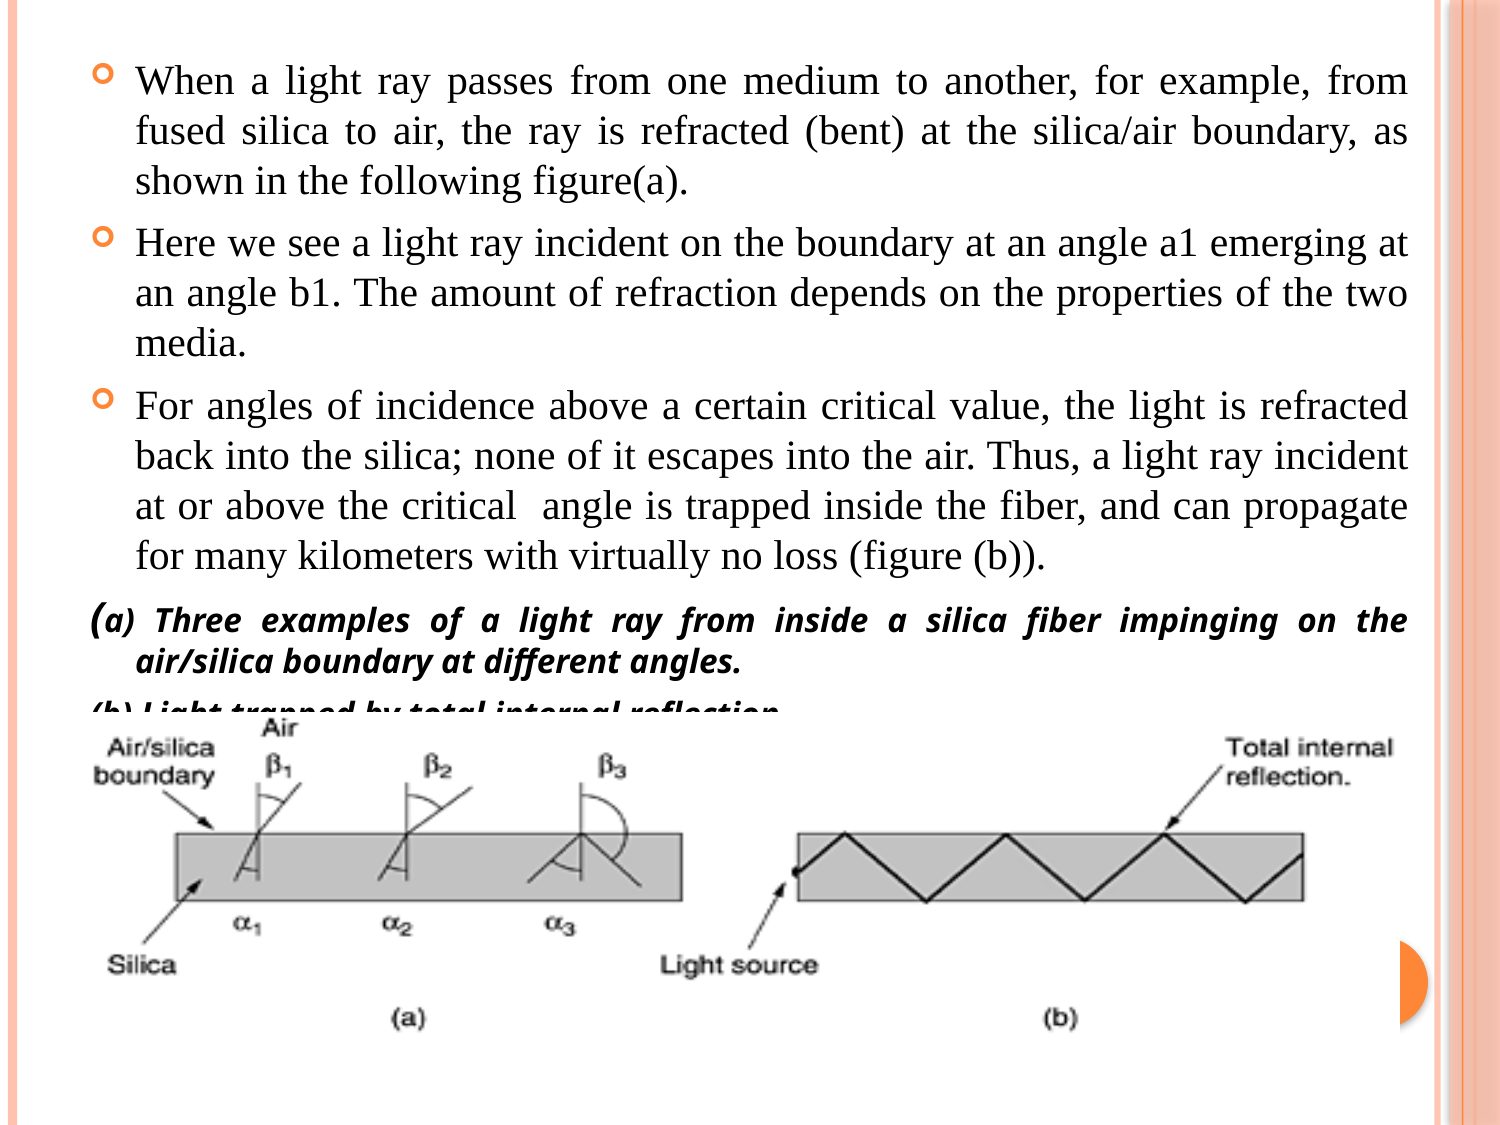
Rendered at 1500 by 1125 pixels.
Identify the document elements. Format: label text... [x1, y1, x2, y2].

picture [86, 711, 1401, 1038]
list When a light ray passes from one medium to another, for example, from fused silica to air, the ray is refracted (bent) at the silica/air boundary, as shown in the following figure(a). Here we see a light ray incident on the boundary at an angle a1 emerging at an angle b1. The amount of refraction depends on the properties of the two media. For angles of incidence above a certain critical value, the light is refracted back into the silica; none of it escapes into the air. Thus, a light ray incident at or above the critical angle is trapped inside the fiber, and can propagate for many kilometers with virtually no loss (figure (b)). (a) Three examples of a light ray from inside a silica fiber impinging on the air/silica boundary at different angles. (b) Light trapped by total internal reflection. [75, 45, 1425, 1125]
